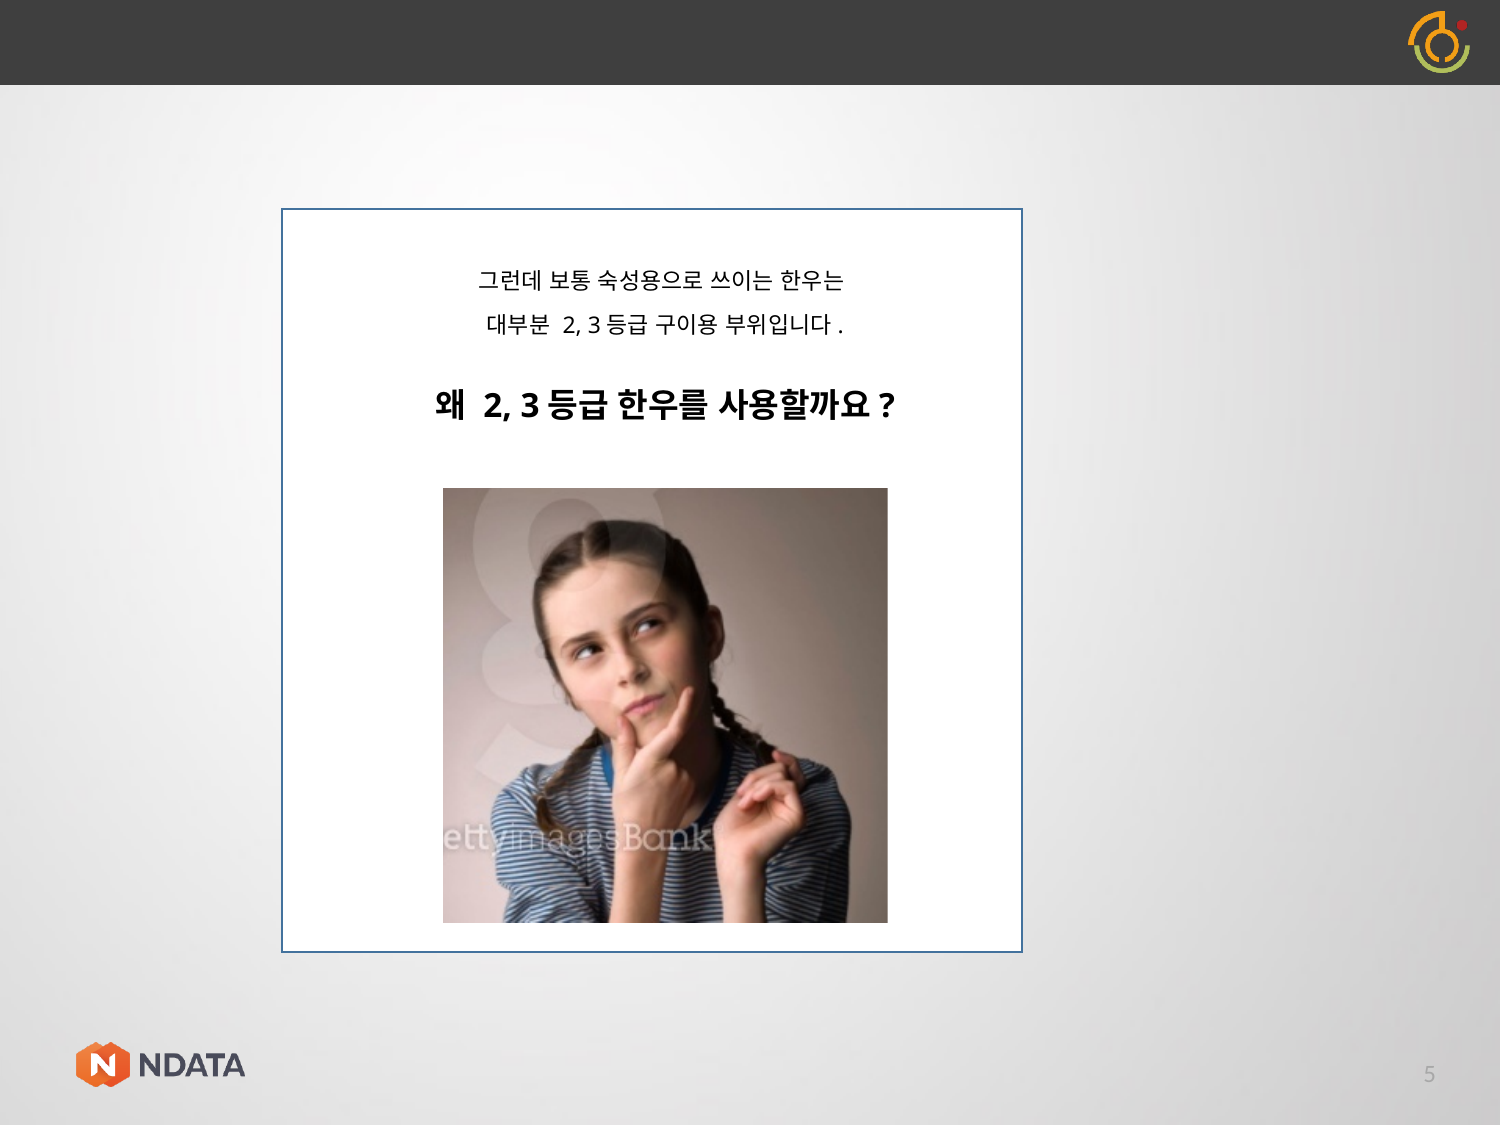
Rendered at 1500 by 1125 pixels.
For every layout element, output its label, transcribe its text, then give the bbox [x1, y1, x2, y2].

slide_number 5 [1113, 1042, 1451, 1103]
text_box 그런데 보통 숙성용으로 쓰이는 한우는 대부분 2, 3등급 구이용 부위입니다. 왜 2, 3등급 한우를 사용할까요? [393, 259, 938, 431]
picture [1408, 11, 1470, 73]
picture [0, 85, 1500, 1125]
text_box [281, 208, 1023, 953]
